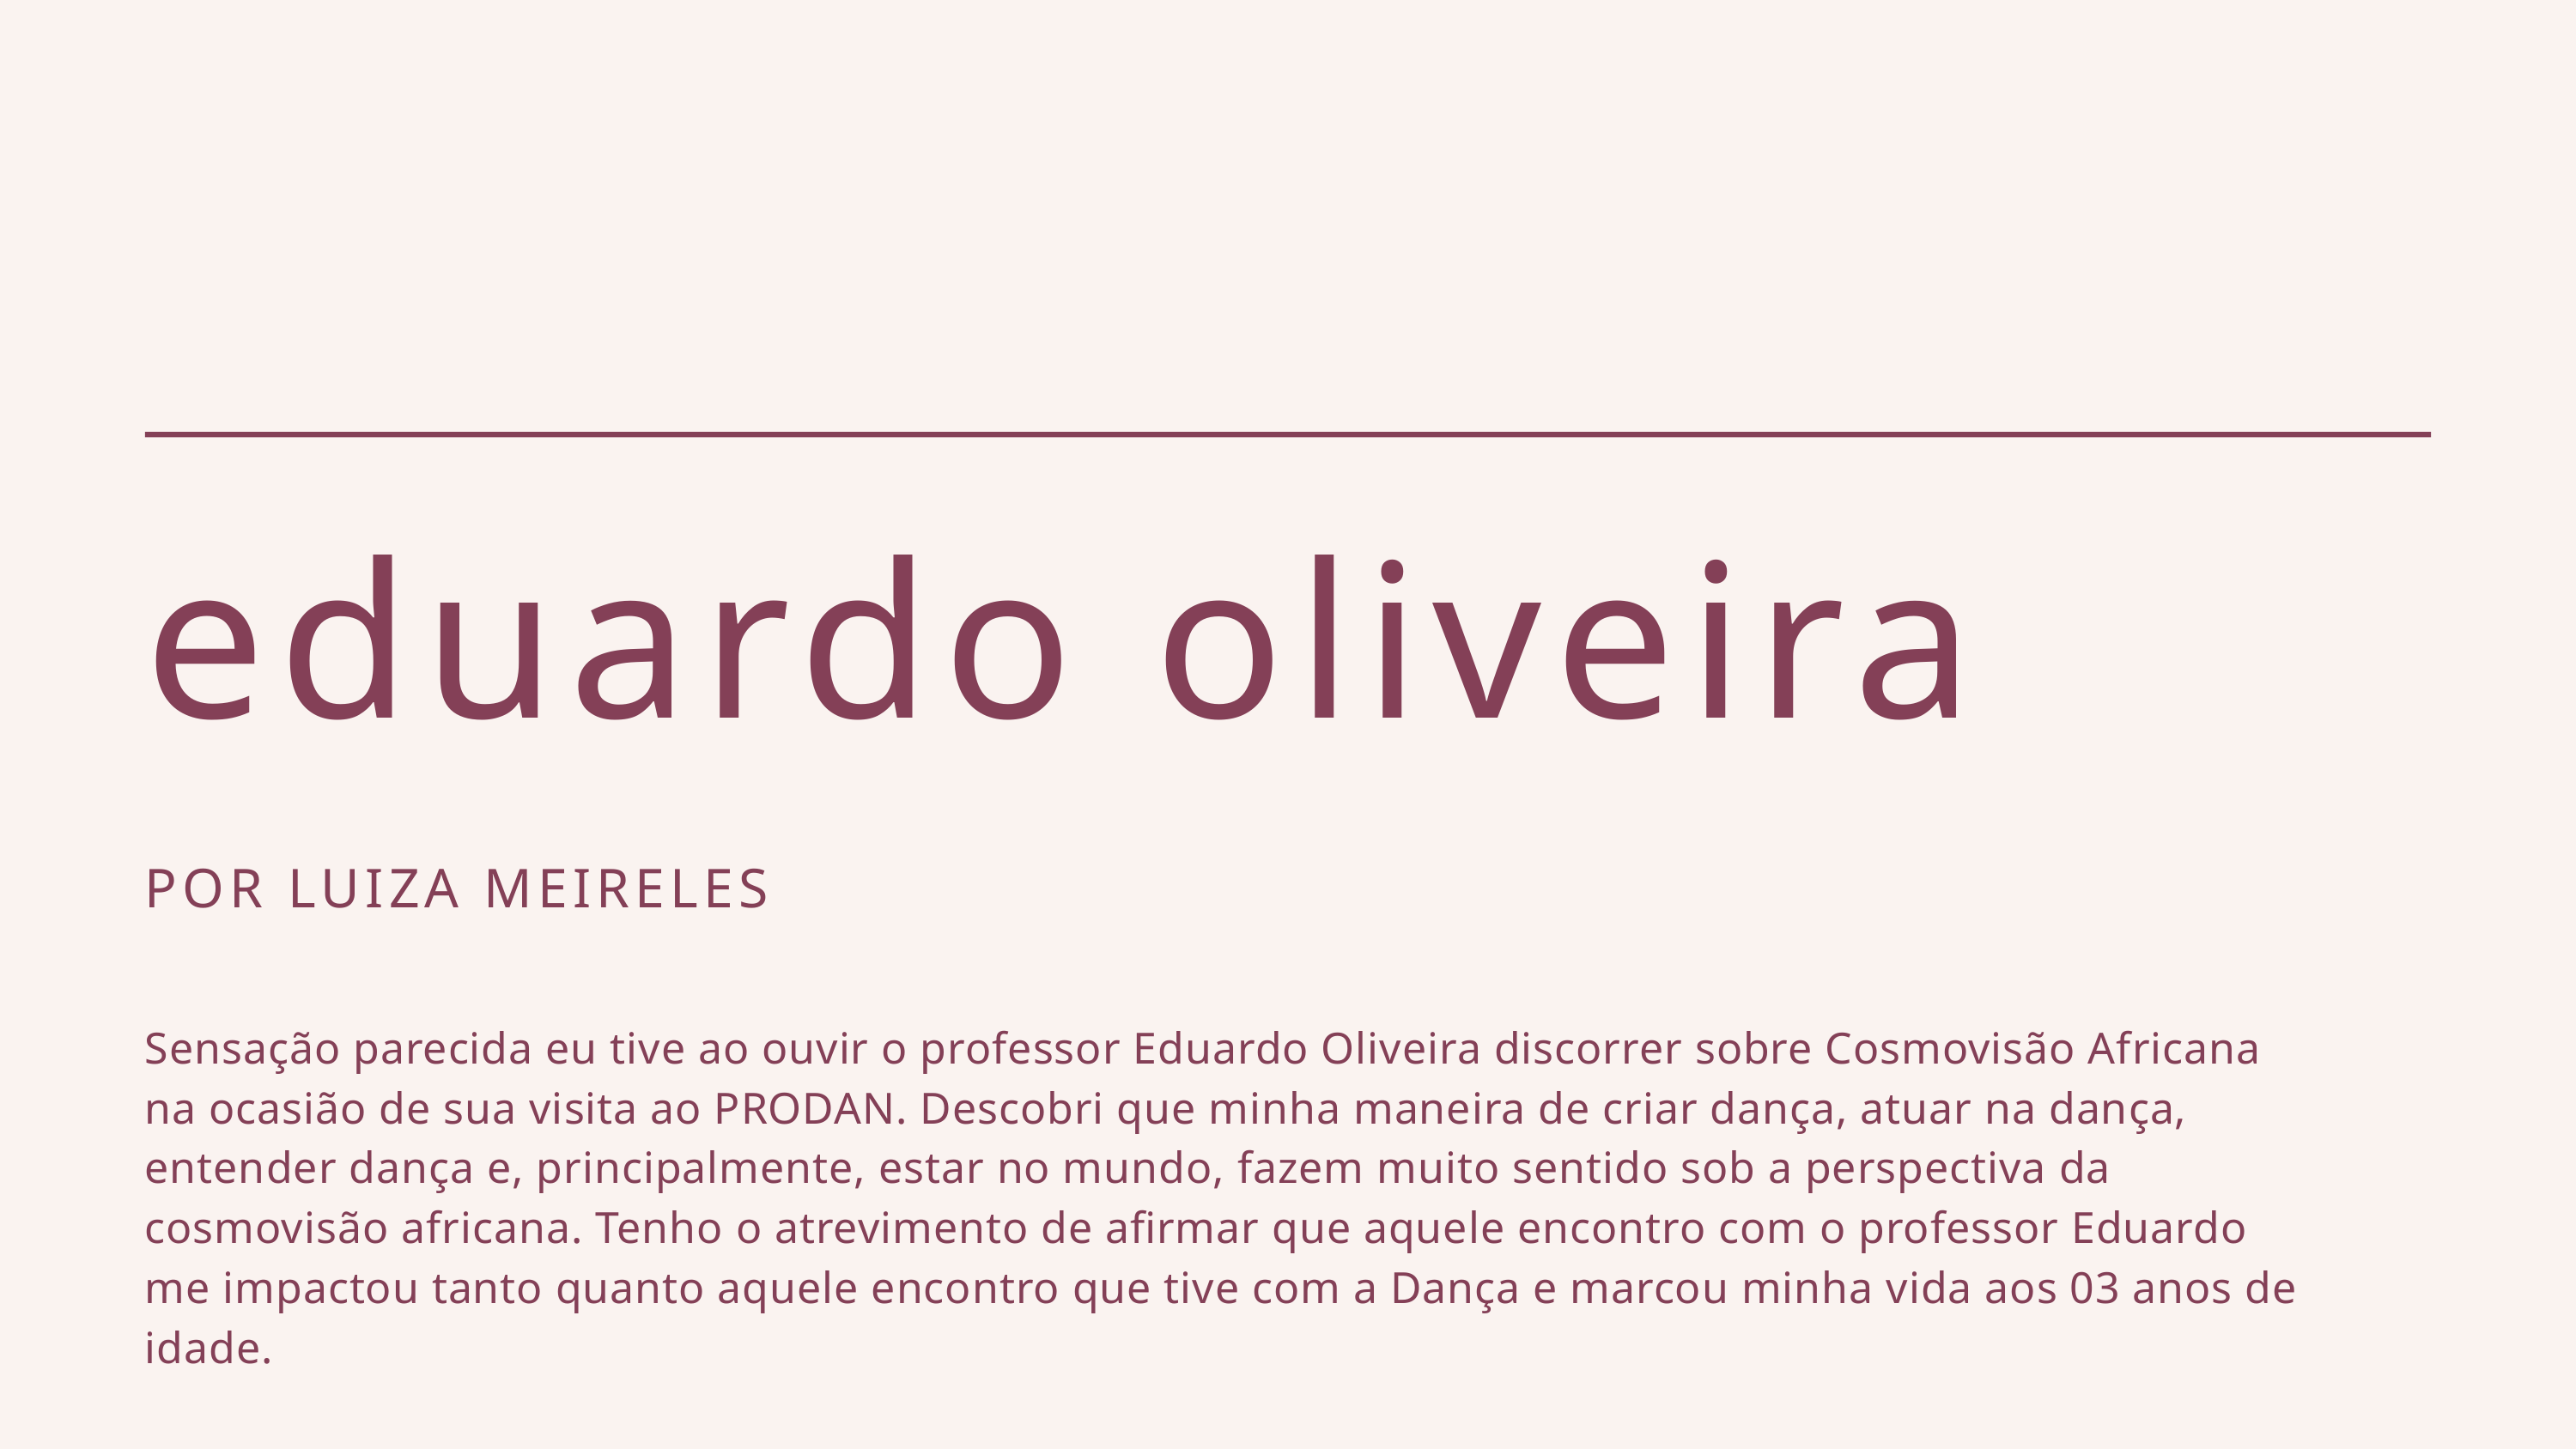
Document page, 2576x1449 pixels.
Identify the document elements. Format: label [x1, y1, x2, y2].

text_box [144, 287, 2432, 438]
text_box [144, 512, 2317, 1304]
